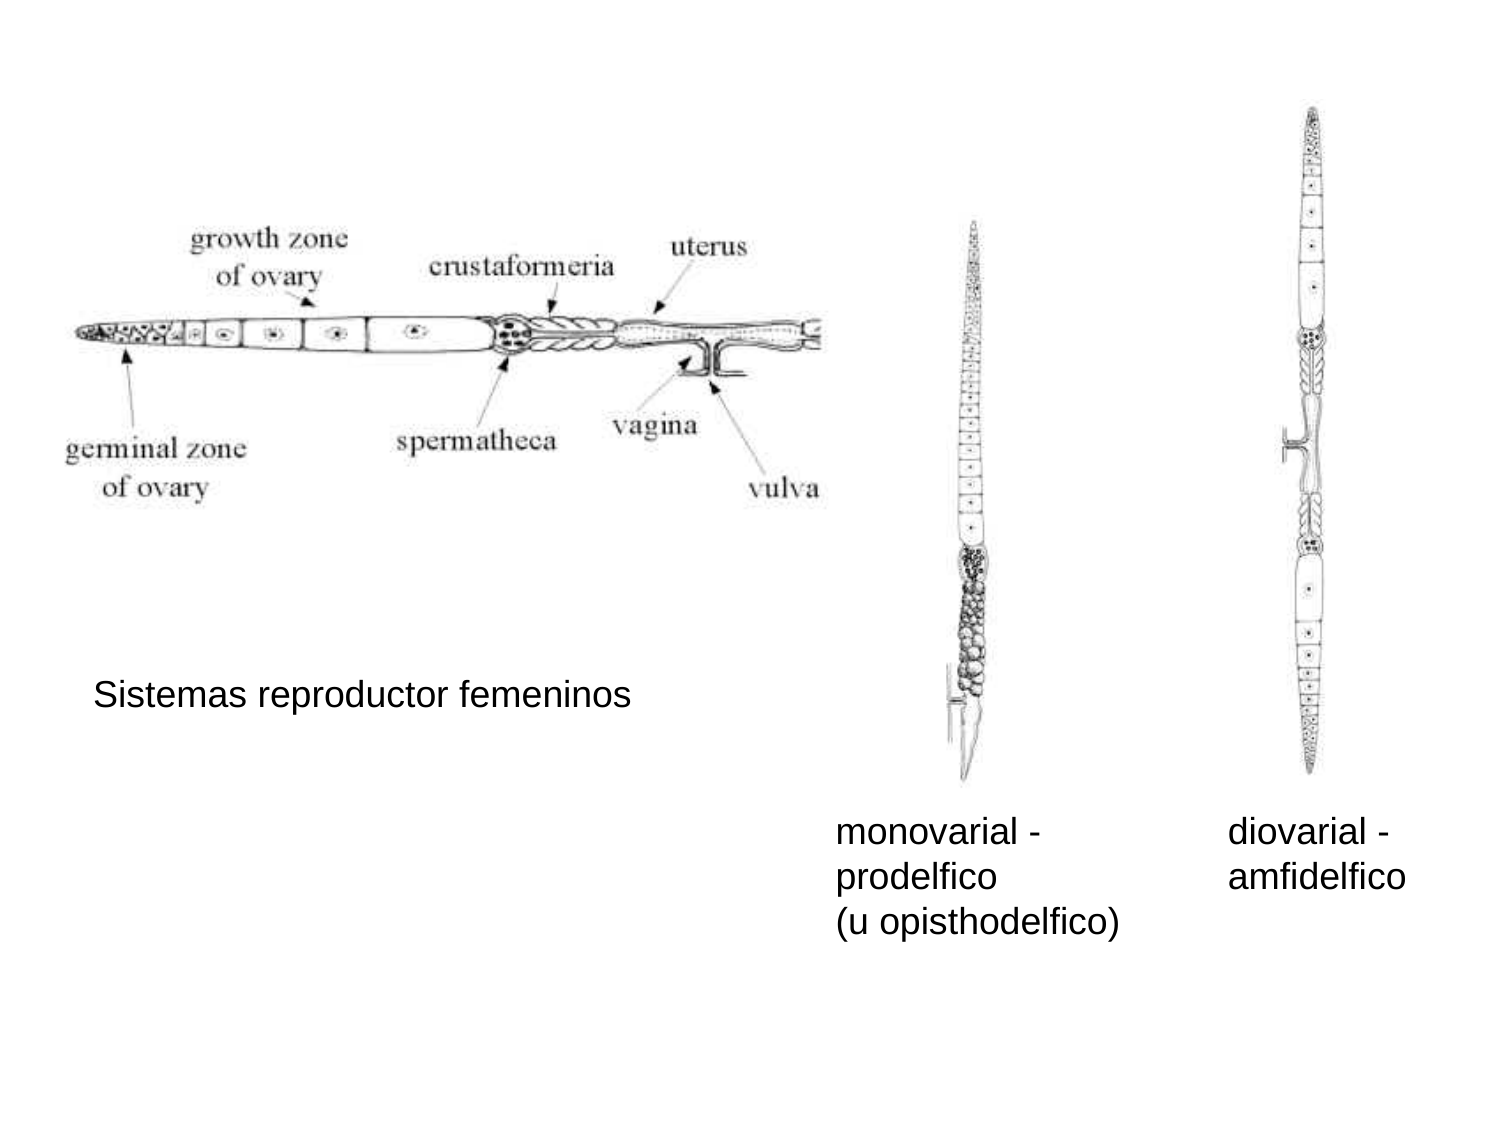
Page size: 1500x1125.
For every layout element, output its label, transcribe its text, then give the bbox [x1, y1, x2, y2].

text_box monovarial - prodelfico (u opisthodelfico) [820, 799, 1136, 995]
text_box Sistemas reproductor femeninos [78, 662, 647, 723]
text_box diovarial - amfidelfico [1213, 799, 1422, 905]
picture [1262, 99, 1341, 791]
picture [37, 212, 832, 513]
picture [934, 212, 1013, 799]
